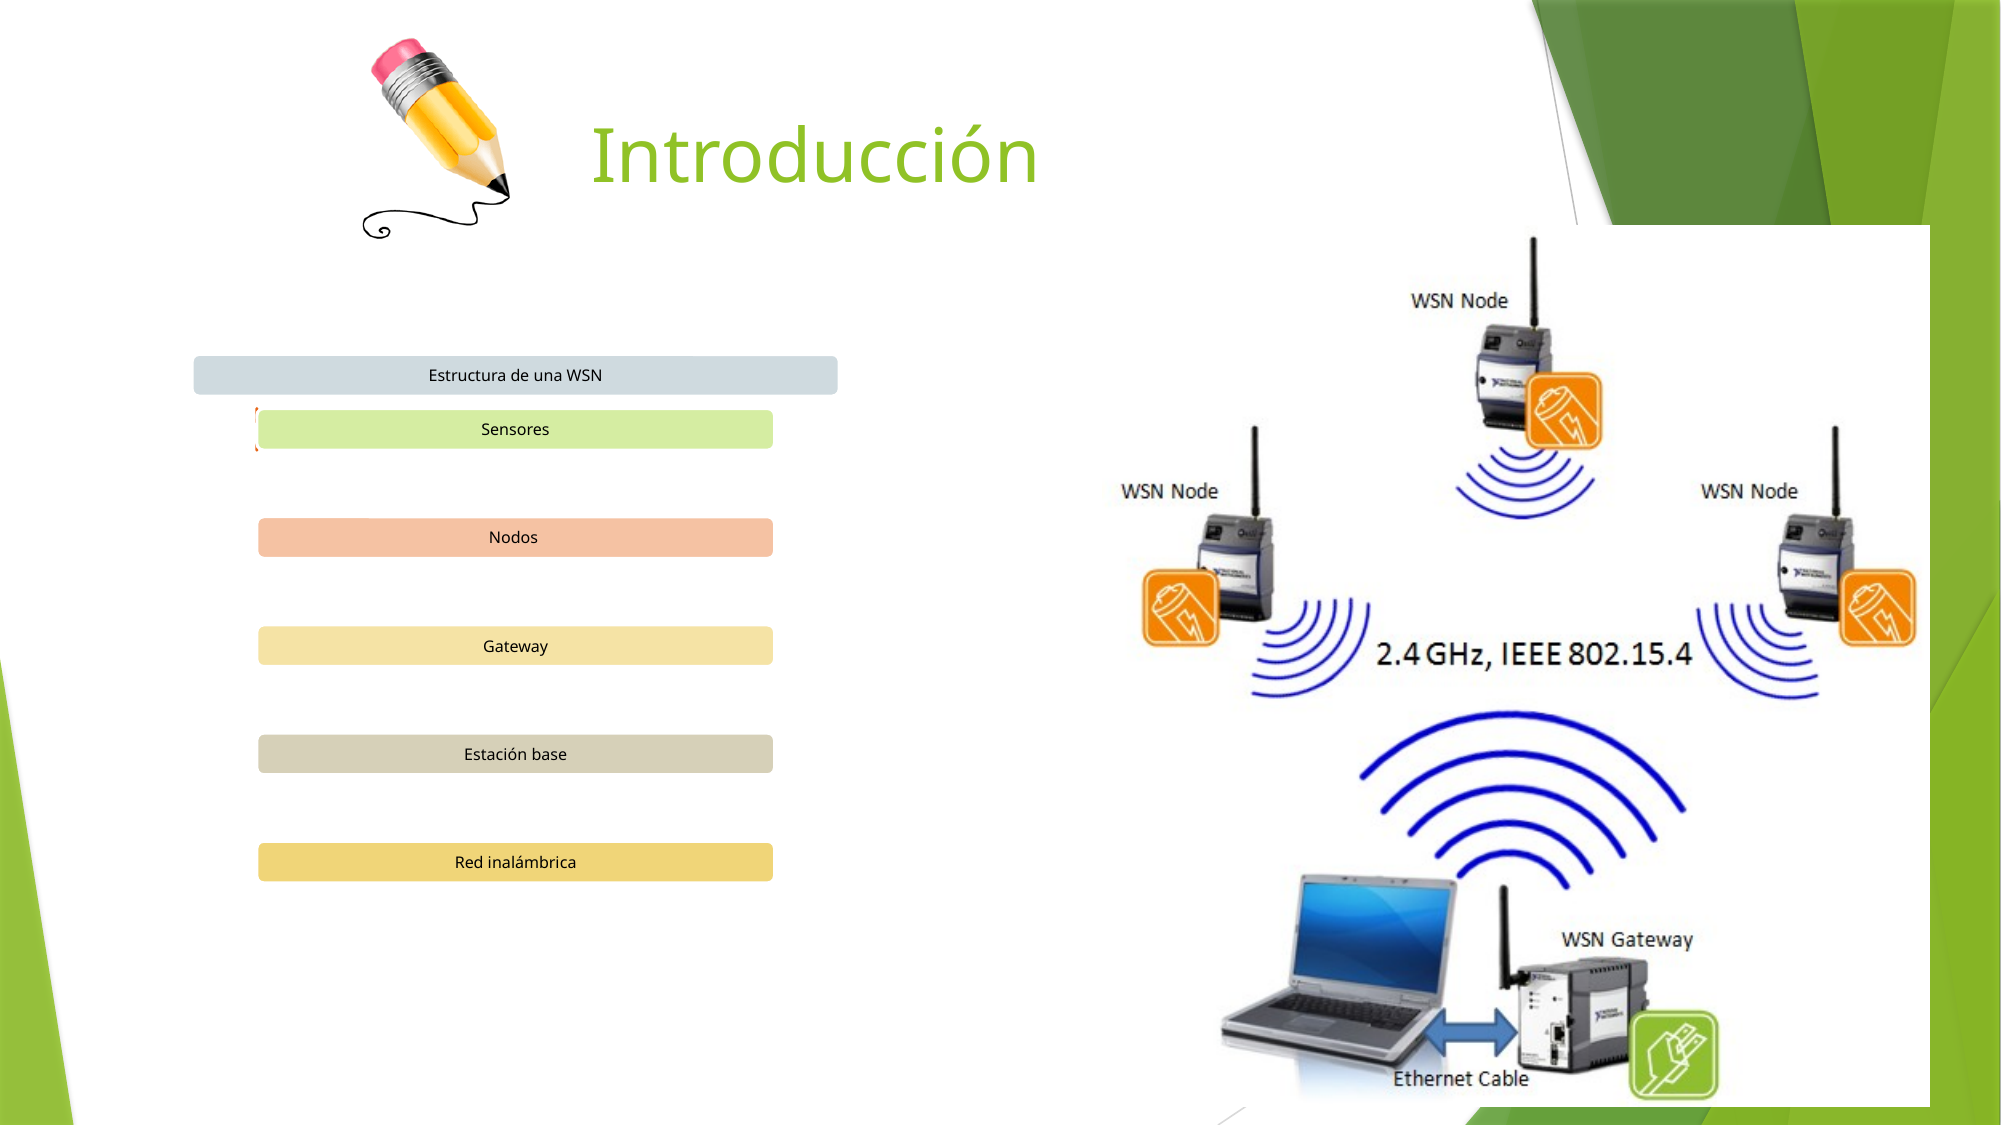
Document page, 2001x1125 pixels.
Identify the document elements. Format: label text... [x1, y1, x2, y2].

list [110, 353, 921, 992]
title Introducción [111, 99, 1522, 317]
picture [1102, 224, 1931, 1108]
picture [356, 26, 517, 243]
